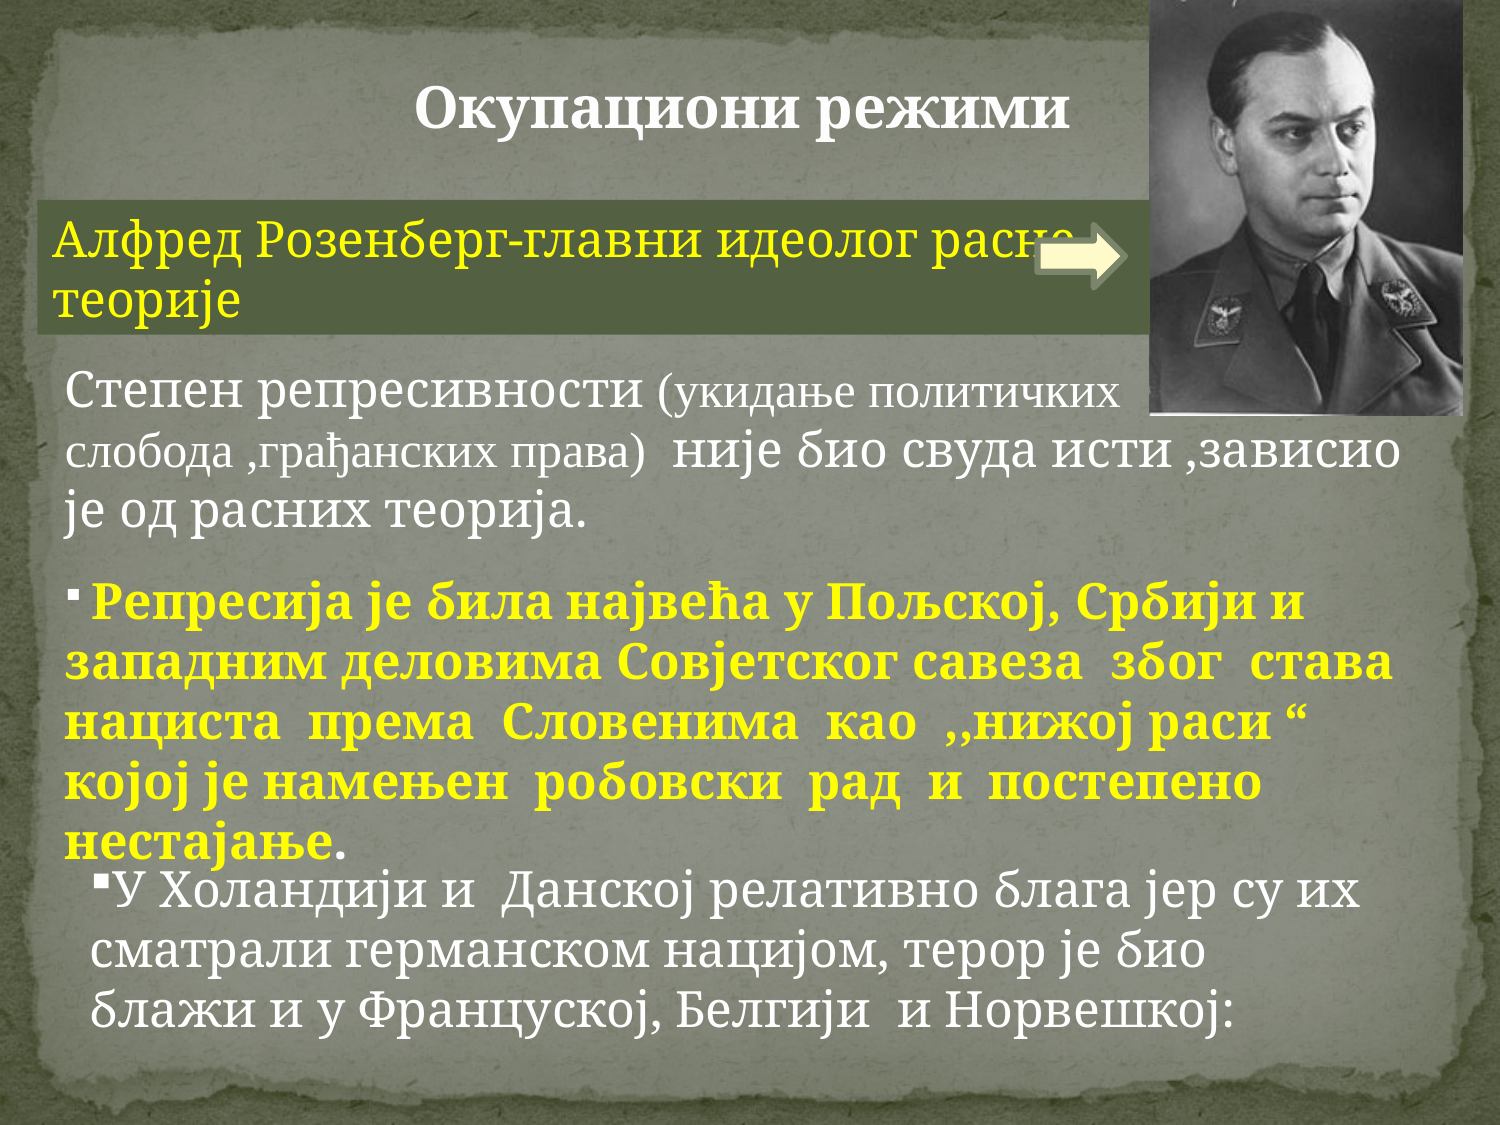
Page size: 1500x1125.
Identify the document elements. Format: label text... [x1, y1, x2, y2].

text_box Окупациони режими [343, 62, 1139, 148]
text_box Алфред Розенберг-главни идеолог расне теорије [37, 199, 1139, 335]
text_box Степен репресивности (укидање политичких слобода ,грађанских права) није био свуда исти ,зависио је од расних теорија. [49, 349, 1463, 545]
text_box У Холандији и Данској релативно блага јер су их сматрали германском нацијом, терор је био блажи и у Француској, Белгији и Норвешкој: [75, 849, 1388, 1045]
text_box Репресија је била највећа у Пољској, Србији и западним деловима Совјетског савеза због става нациста према Словенима као ,,нижој раси “ којој је намењен робовски рад и постепено нестајање. [50, 562, 1450, 878]
text_box [1034, 222, 1129, 291]
picture [1149, 0, 1463, 416]
